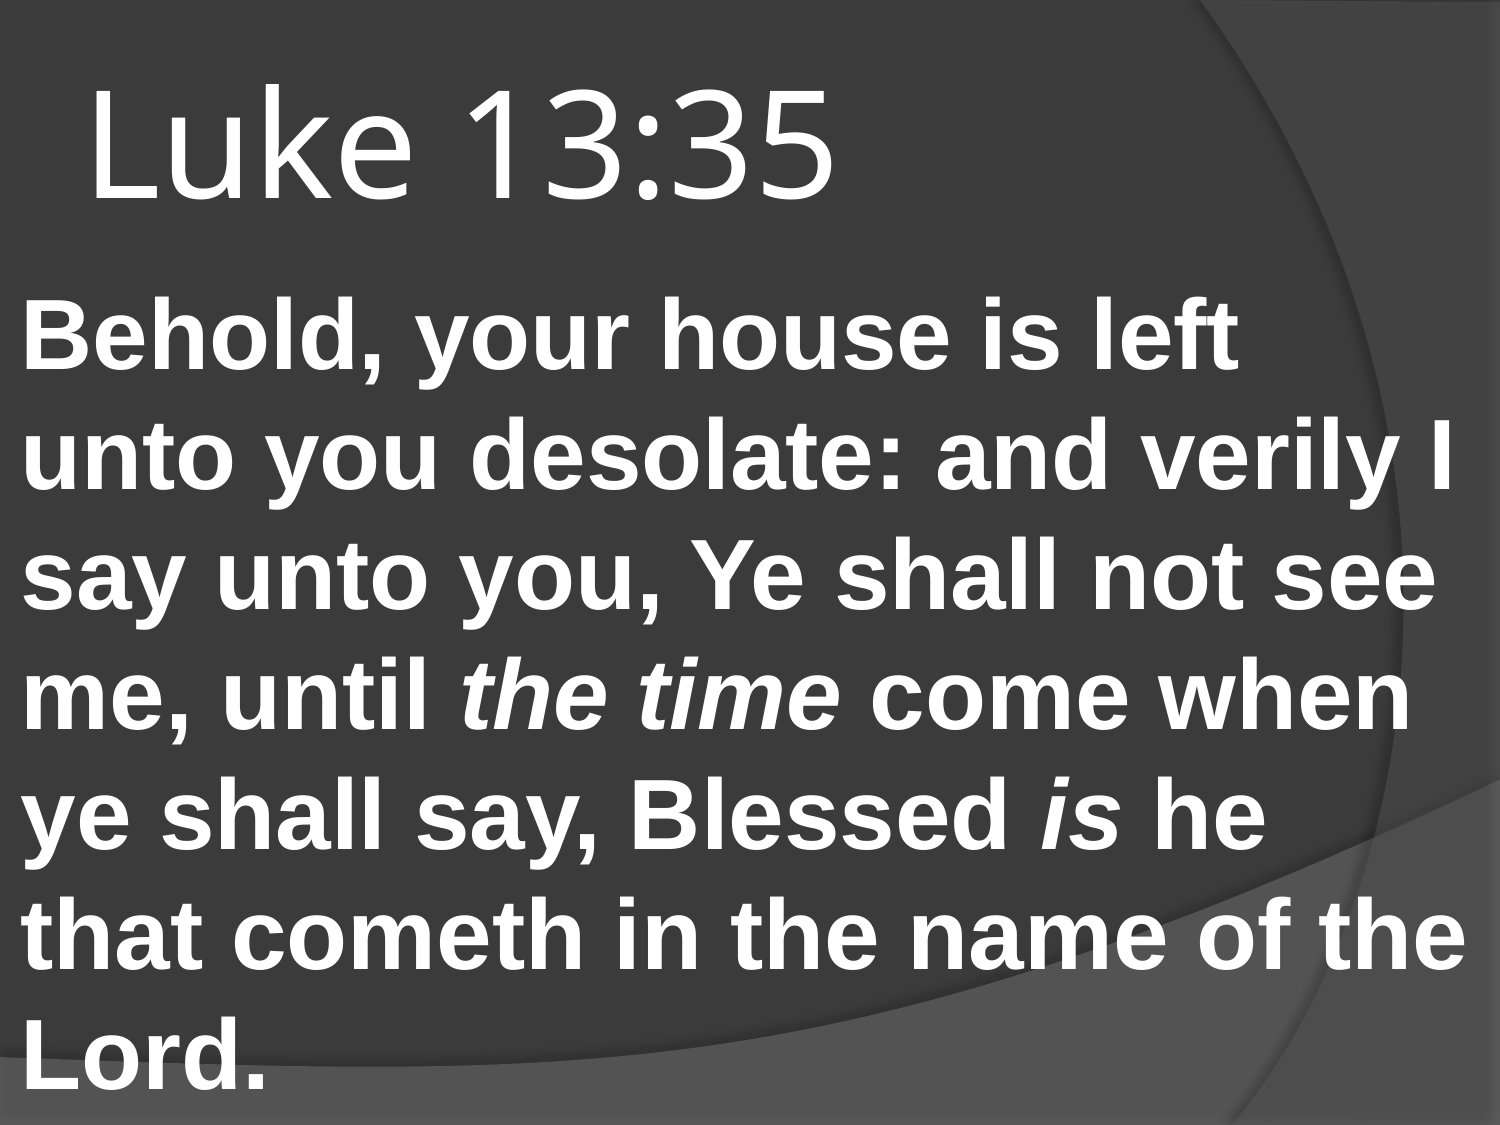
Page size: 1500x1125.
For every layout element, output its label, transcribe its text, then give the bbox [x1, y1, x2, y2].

list Behold, your house is left unto you desolate: and verily I say unto you, Ye shall not see me, until the time come when ye shall say, Blessed is he that cometh in the name of the Lord. [0, 262, 1488, 1125]
title Luke 13:35 [75, 45, 1300, 233]
